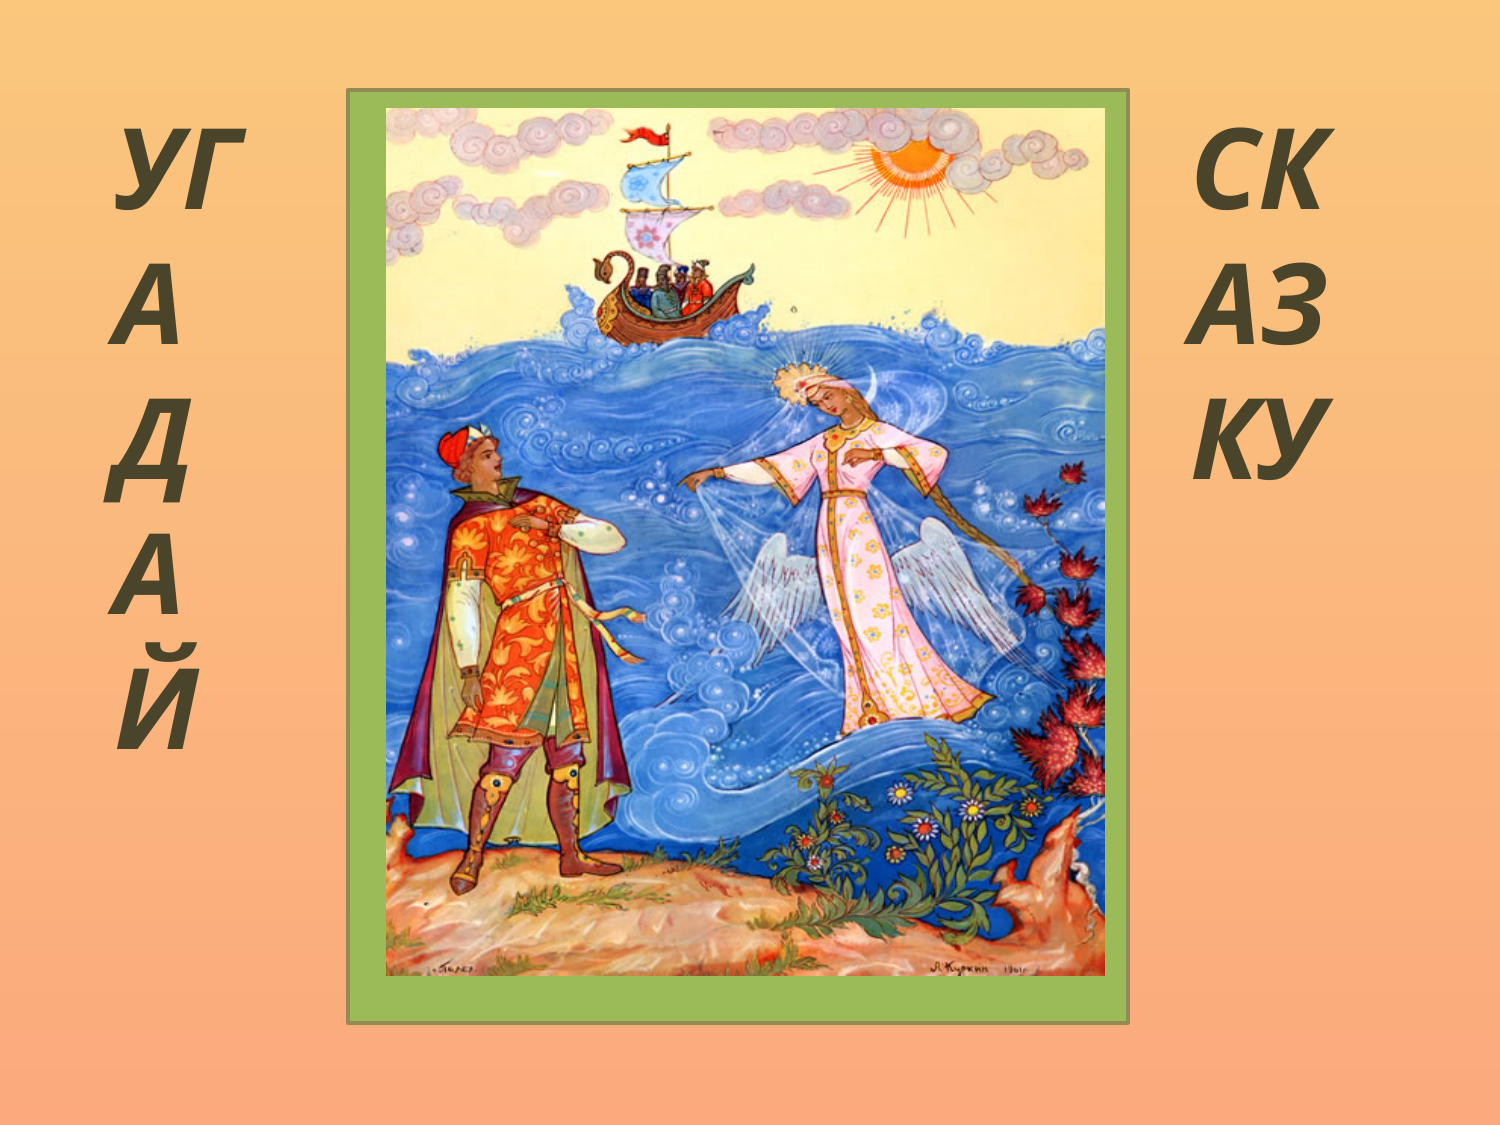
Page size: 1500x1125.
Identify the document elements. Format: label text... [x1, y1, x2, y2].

picture [386, 108, 1105, 977]
text_box СКАЗКУ [1175, 89, 1351, 510]
text_box УГАДАЙ [100, 89, 276, 780]
text_box [346, 88, 1130, 1025]
